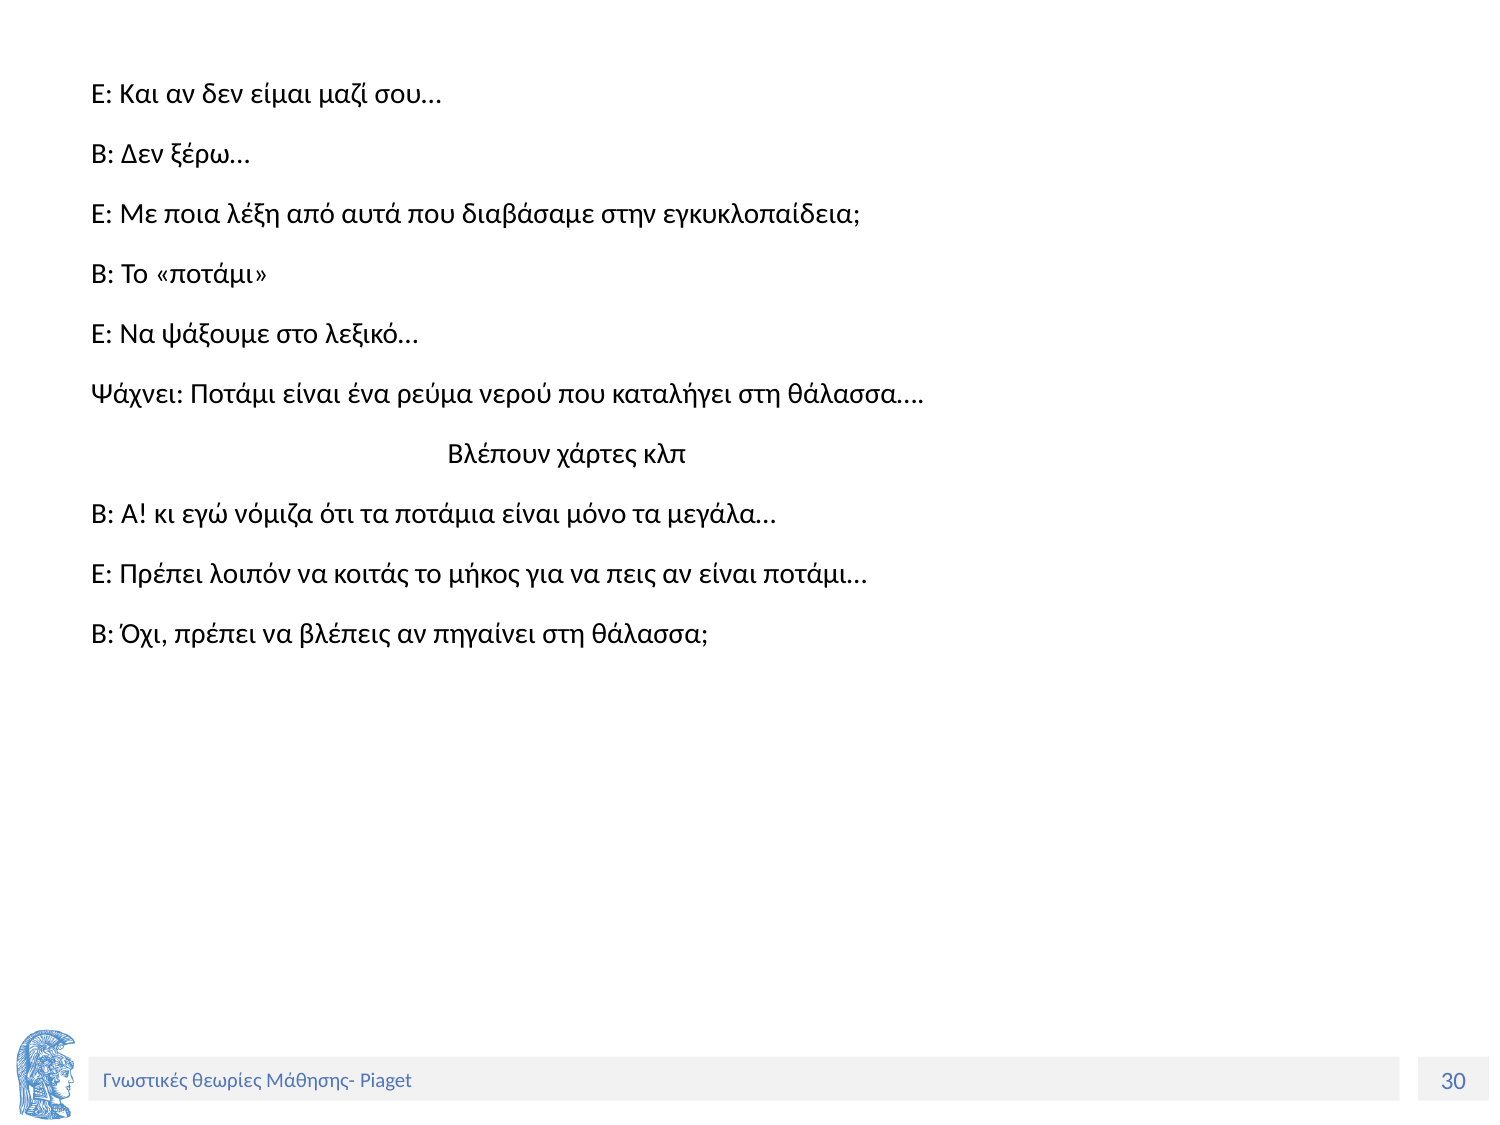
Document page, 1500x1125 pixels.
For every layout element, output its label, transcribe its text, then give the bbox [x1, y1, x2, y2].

picture [9, 1026, 81, 1120]
list Ε: Και αν δεν είμαι μαζί σου… Β: Δεν ξέρω… Ε: Με ποια λέξη από αυτά που διαβάσαμε στην εγκυκλοπαίδεια; Β: Το «ποτάμι» Ε: Να ψάξουμε στο λεξικό… Ψάχνει: Ποτάμι είναι ένα ρεύμα νερού που καταλήγει στη θάλασσα…. Βλέπουν χάρτες κλπ Β: Α! κι εγώ νόμιζα ότι τα ποτάμια είναι μόνο τα μεγάλα… Ε: Πρέπει λοιπόν να κοιτάς το μήκος για να πεις αν είναι ποτάμι… Β: Όχι, πρέπει να βλέπεις αν πηγαίνει στη θάλασσα; [76, 66, 1427, 1024]
